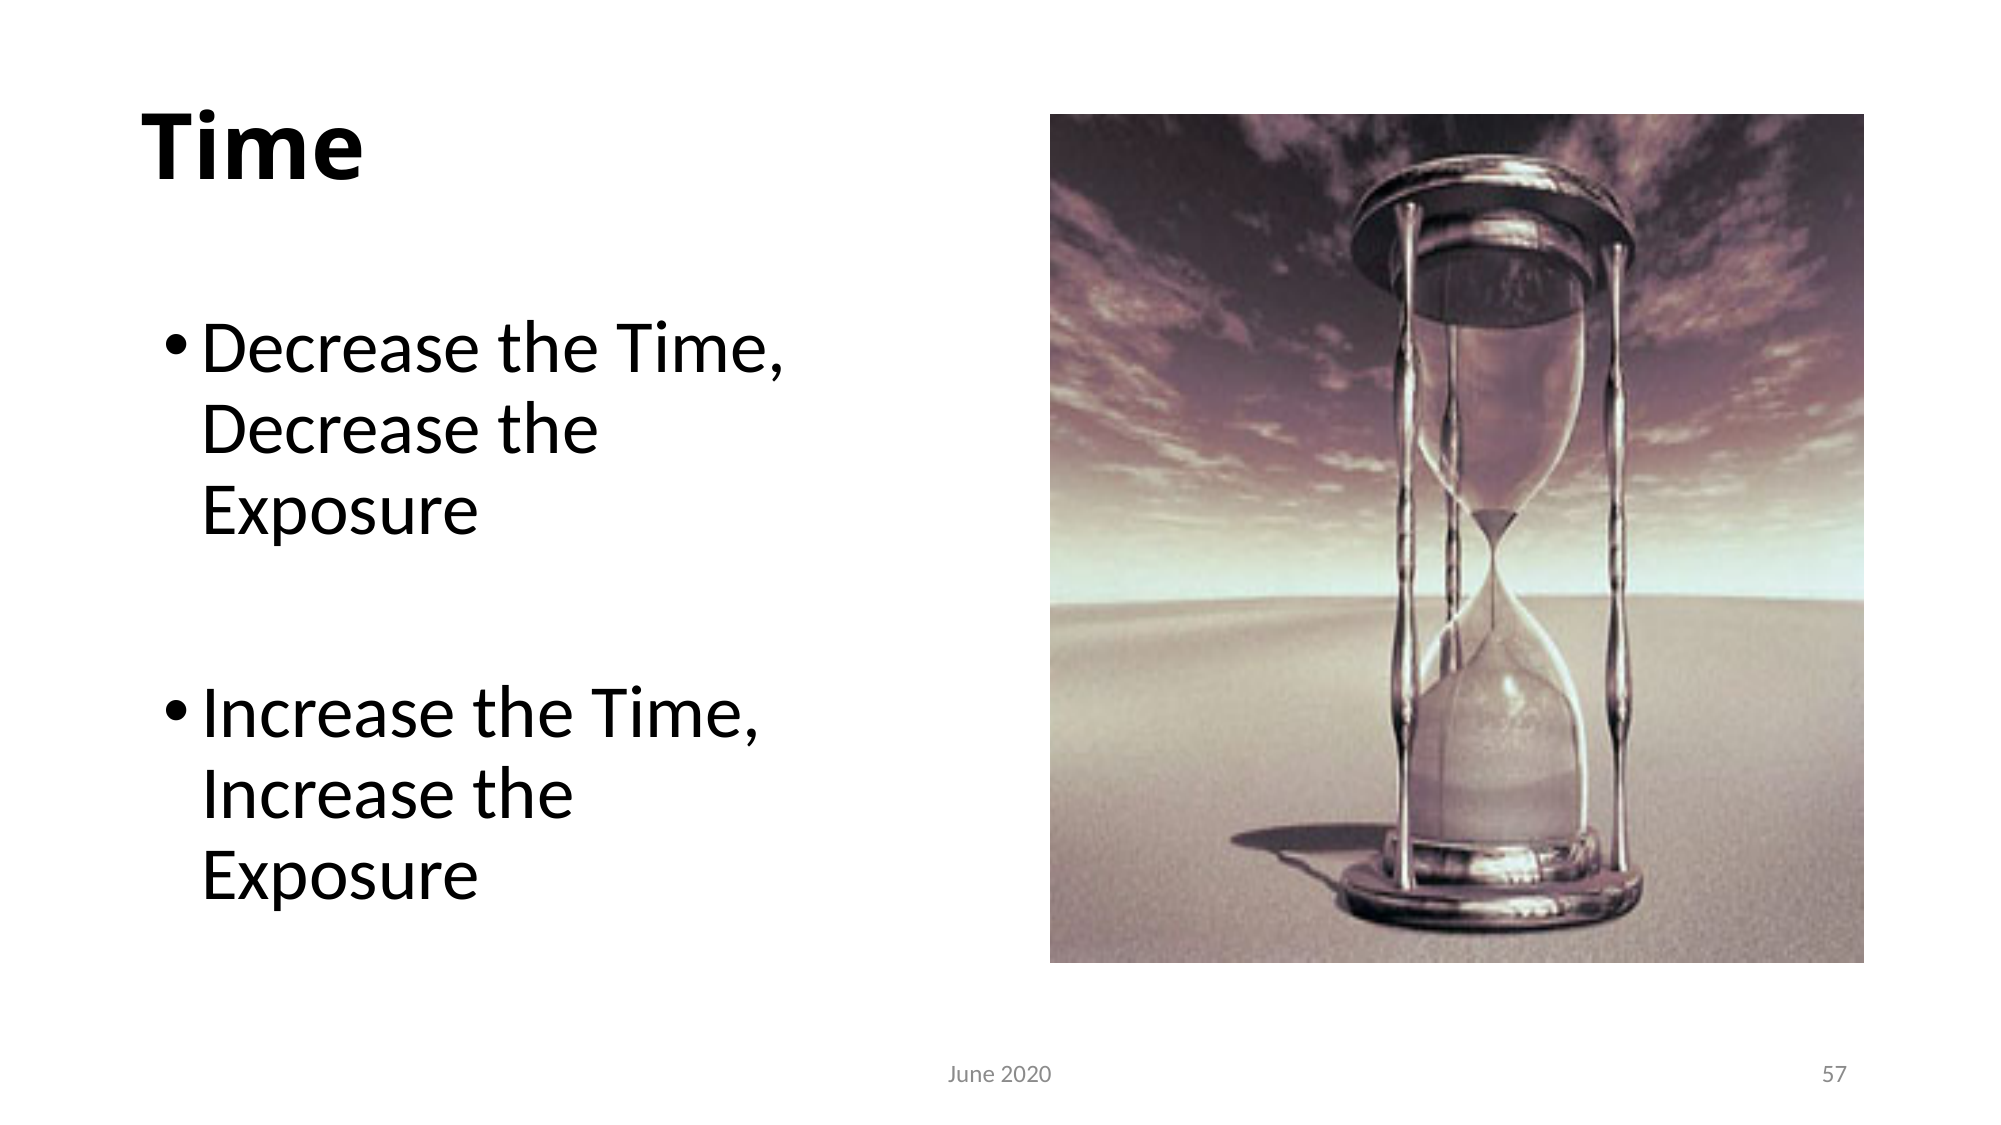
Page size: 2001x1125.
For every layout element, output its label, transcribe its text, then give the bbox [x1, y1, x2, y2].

footer June 2020 [662, 1042, 1338, 1103]
slide_number 57 [1412, 1042, 1863, 1103]
list Decrease the Time, Decrease the Exposure Increase the Time, Increase the Exposure [148, 209, 886, 952]
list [1049, 114, 1864, 963]
title Time [125, 50, 1876, 250]
